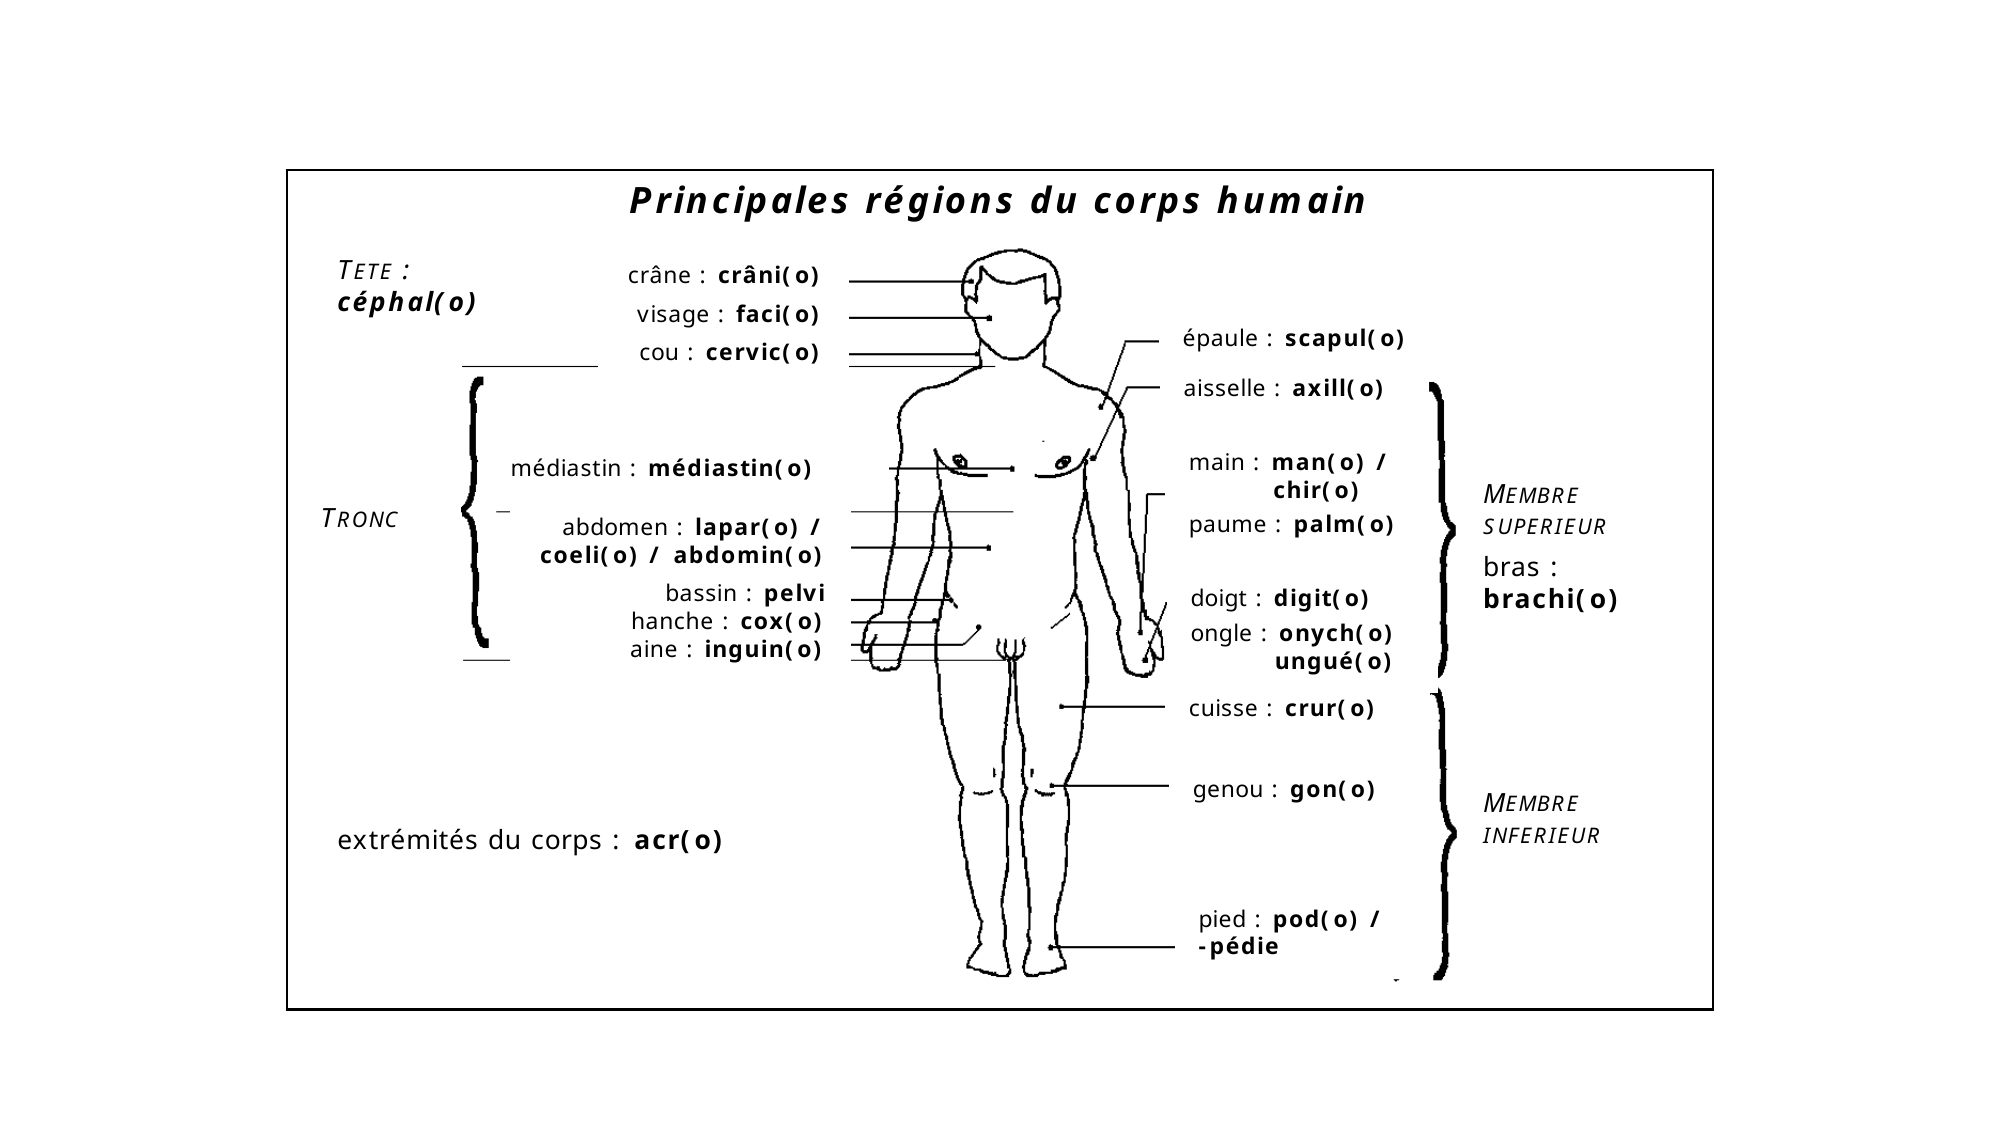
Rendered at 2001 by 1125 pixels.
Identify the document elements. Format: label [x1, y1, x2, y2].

text_box [224, 168, 1775, 1063]
